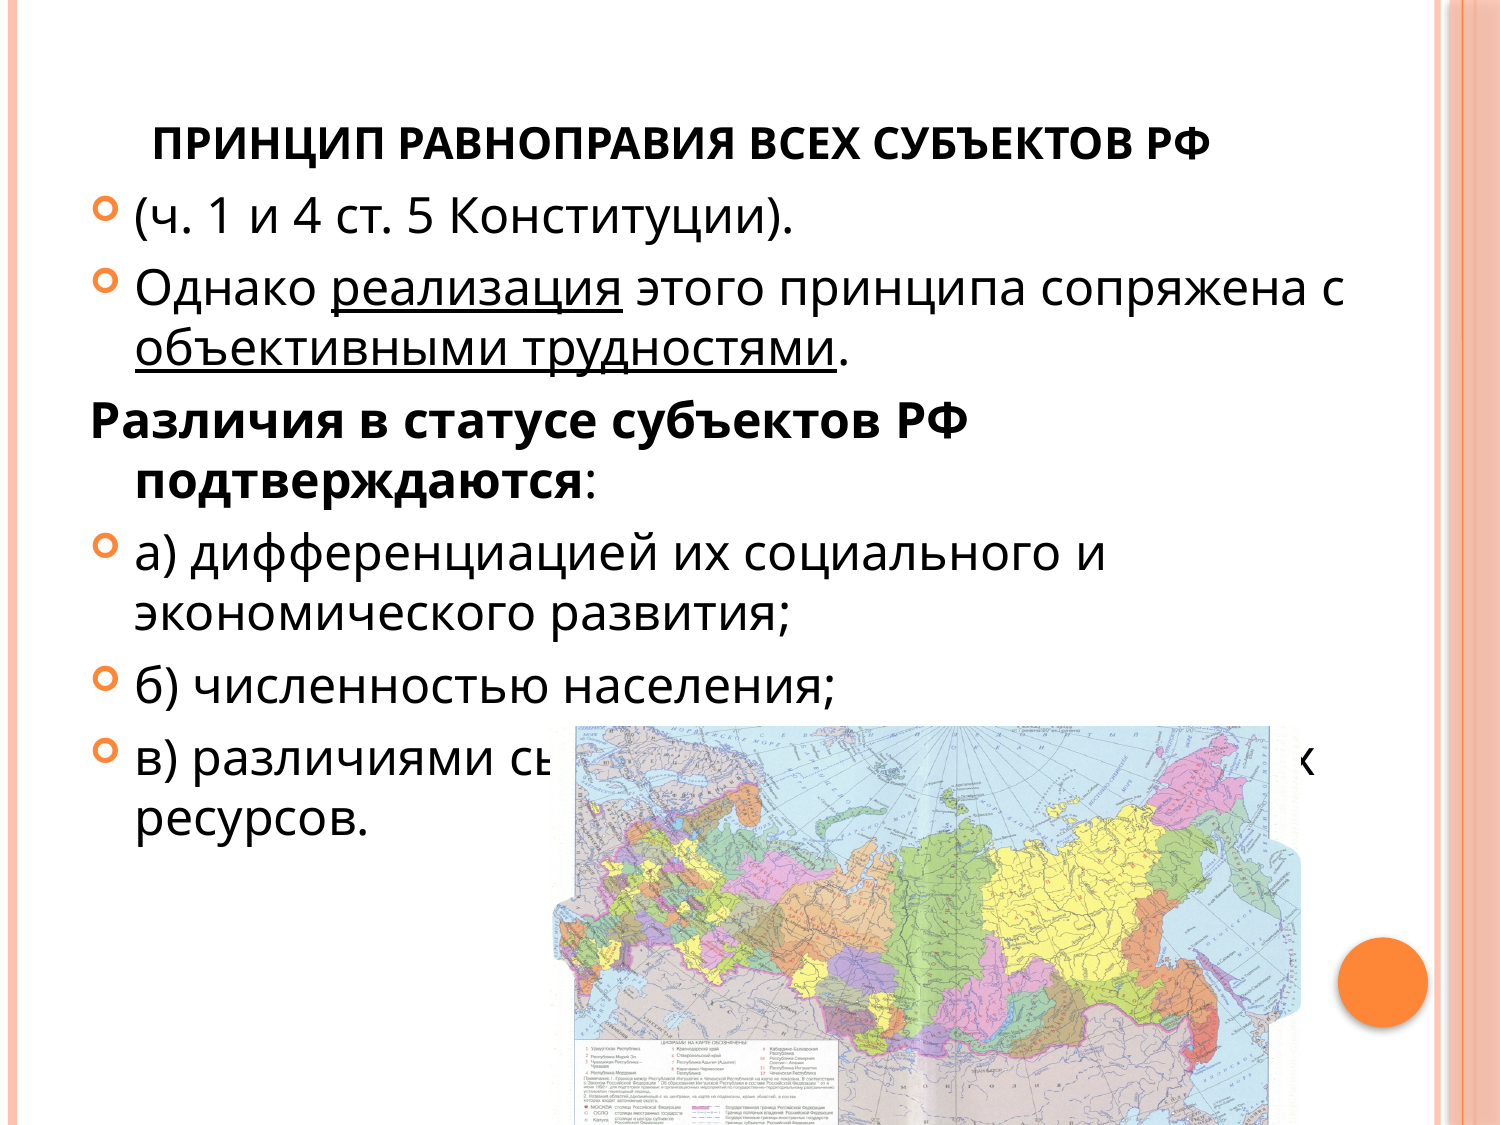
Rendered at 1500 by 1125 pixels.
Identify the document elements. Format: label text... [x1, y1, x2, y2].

list (ч. 1 и 4 ст. 5 Конституции). Однако реализация этого принципа сопряжена с объективными трудностями. Различия в статусе субъектов РФ подтверждаются: а) дифференциацией их социального и экономического развития; б) численностью населения; в) различиями сырьевых и продовольственных ресурсов. [75, 175, 1407, 1062]
picture [550, 726, 1302, 1125]
title принцип равноправия всех субъектов РФ [75, 80, 1300, 175]
